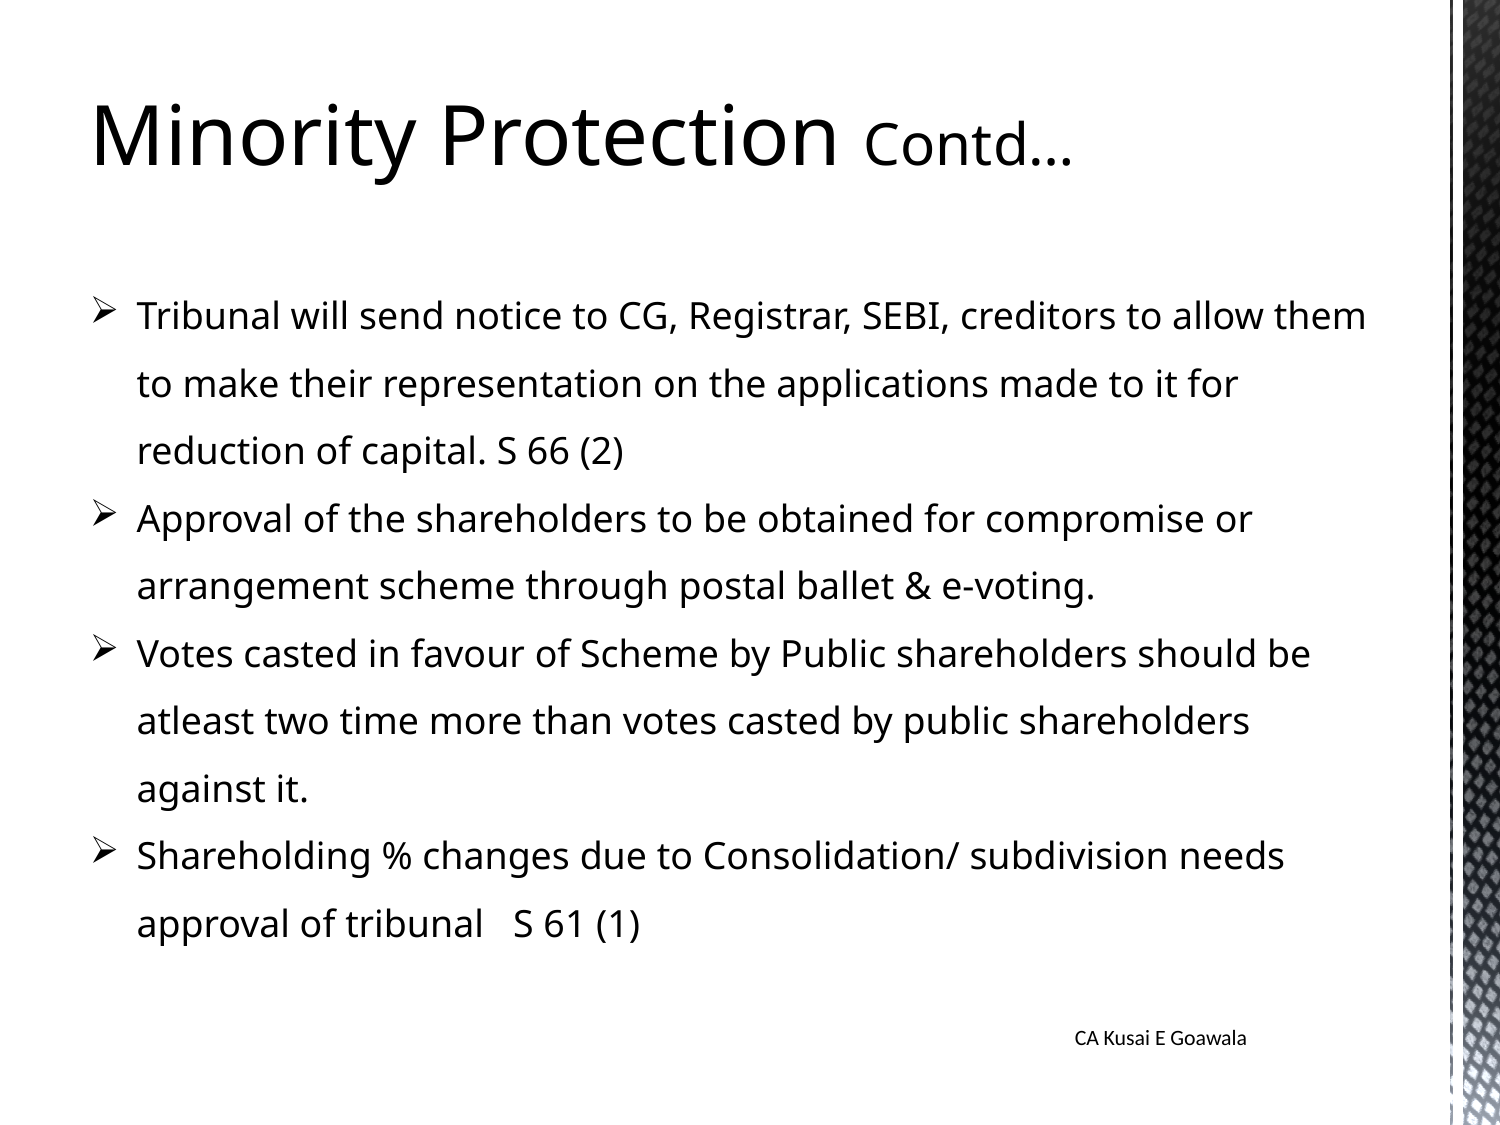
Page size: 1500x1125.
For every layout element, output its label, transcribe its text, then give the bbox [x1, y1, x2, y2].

text_box Minority Protection Contd… [75, 75, 1388, 190]
picture [1447, 0, 1500, 1125]
footer CA Kusai E Goawala [799, 1032, 1263, 1058]
text_box Tribunal will send notice to CG, Registrar, SEBI, creditors to allow them to make their representation on the applications made to it for reduction of capital. S 66 (2) Approval of the shareholders to be obtained for compromise or arrangement scheme through postal ballet & e-voting. Votes casted in favour of Scheme by Public shareholders should be atleast two time more than votes casted by public shareholders against it. Shareholding % changes due to Consolidation/ subdivision needs approval of tribunal S 61 (1) [75, 262, 1388, 953]
